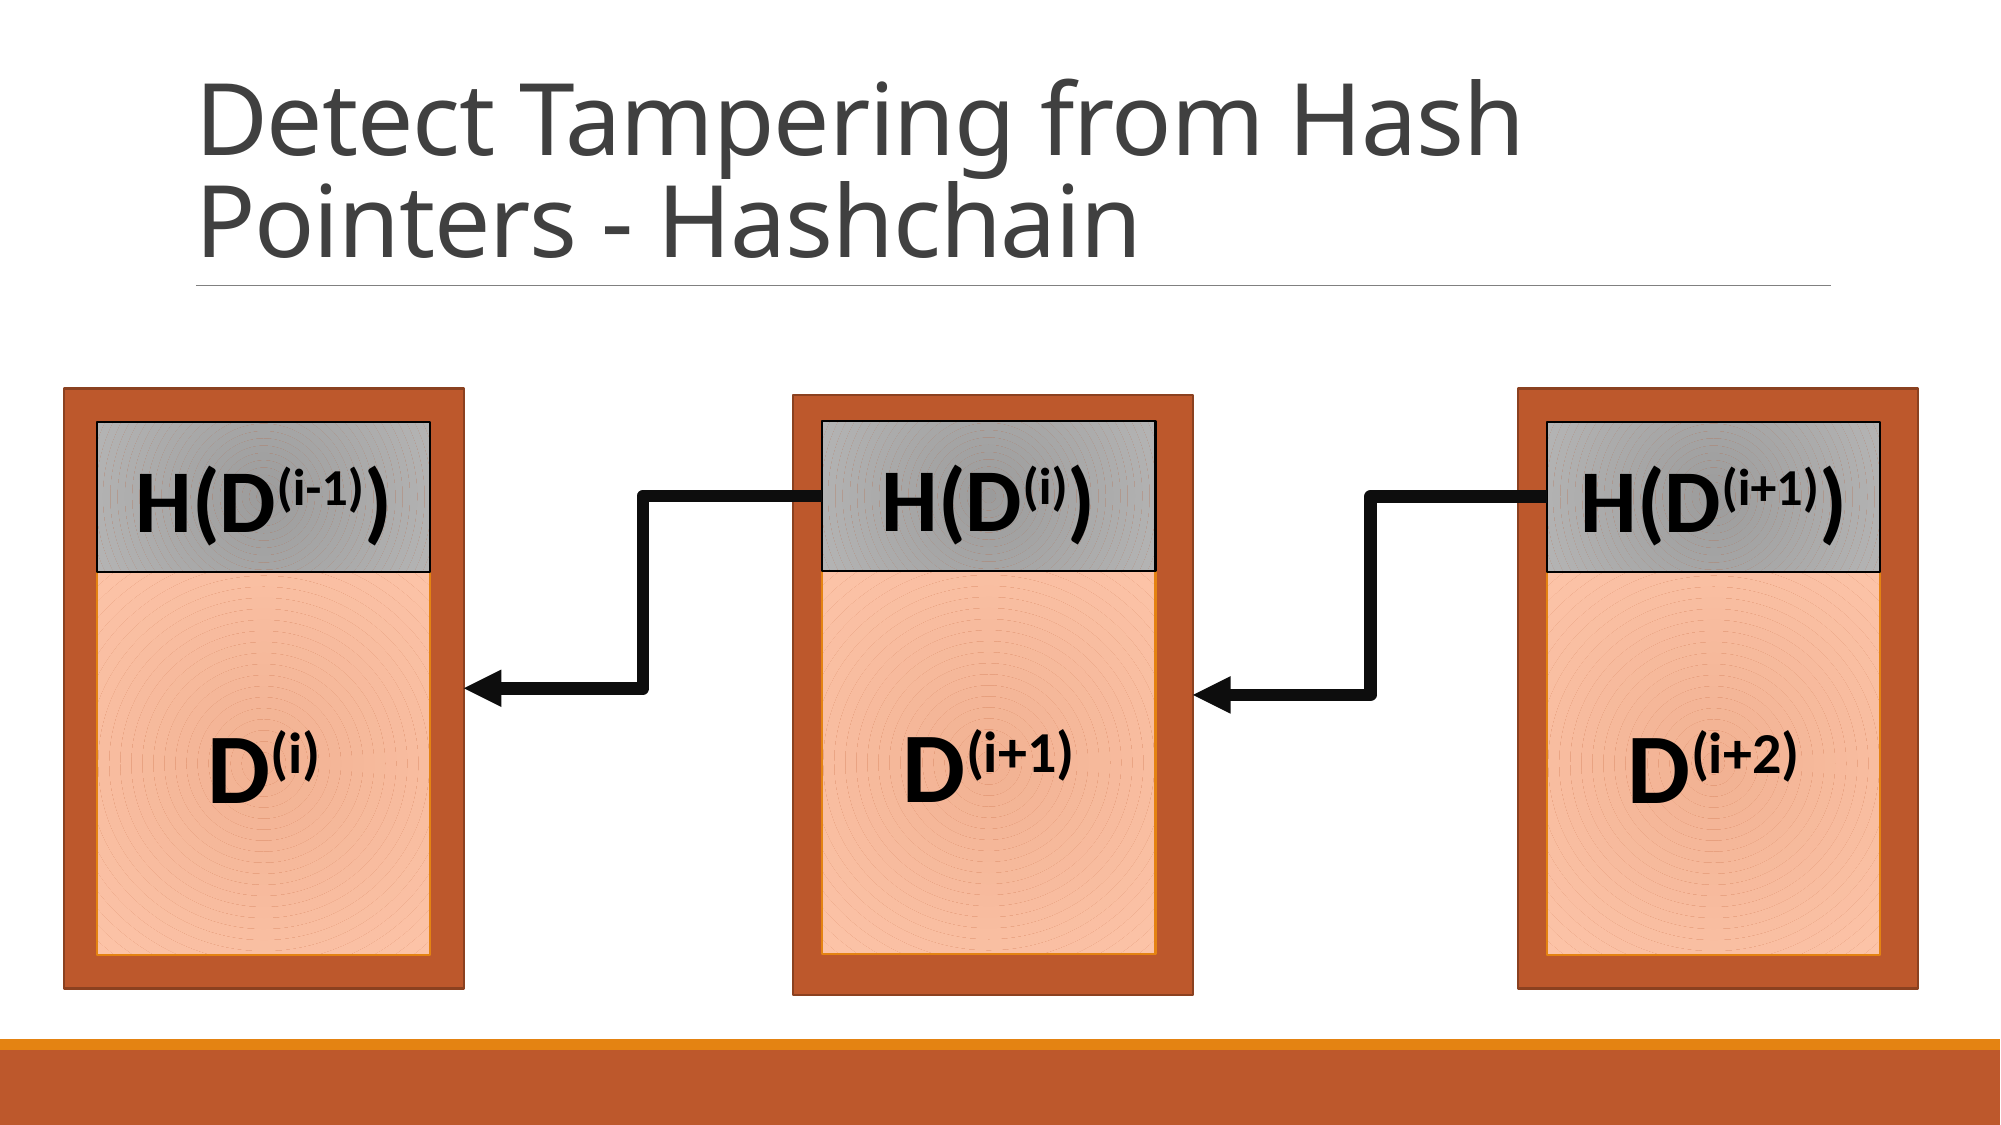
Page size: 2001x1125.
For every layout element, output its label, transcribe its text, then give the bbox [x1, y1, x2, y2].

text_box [1192, 496, 1548, 696]
text_box H(D(i+1)) [1546, 421, 1881, 573]
text_box D(i+1) [821, 572, 1157, 955]
text_box [1517, 387, 1919, 990]
text_box [63, 387, 465, 990]
text_box D(i+2) [1546, 573, 1881, 956]
text_box [792, 394, 1194, 996]
text_box H(D(i)) [821, 420, 1157, 572]
text_box D(i) [96, 573, 431, 956]
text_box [463, 495, 823, 689]
text_box H(D(i-1)) [96, 421, 431, 573]
title Detect Tampering from Hash Pointers - Hashchain [180, 47, 1830, 285]
